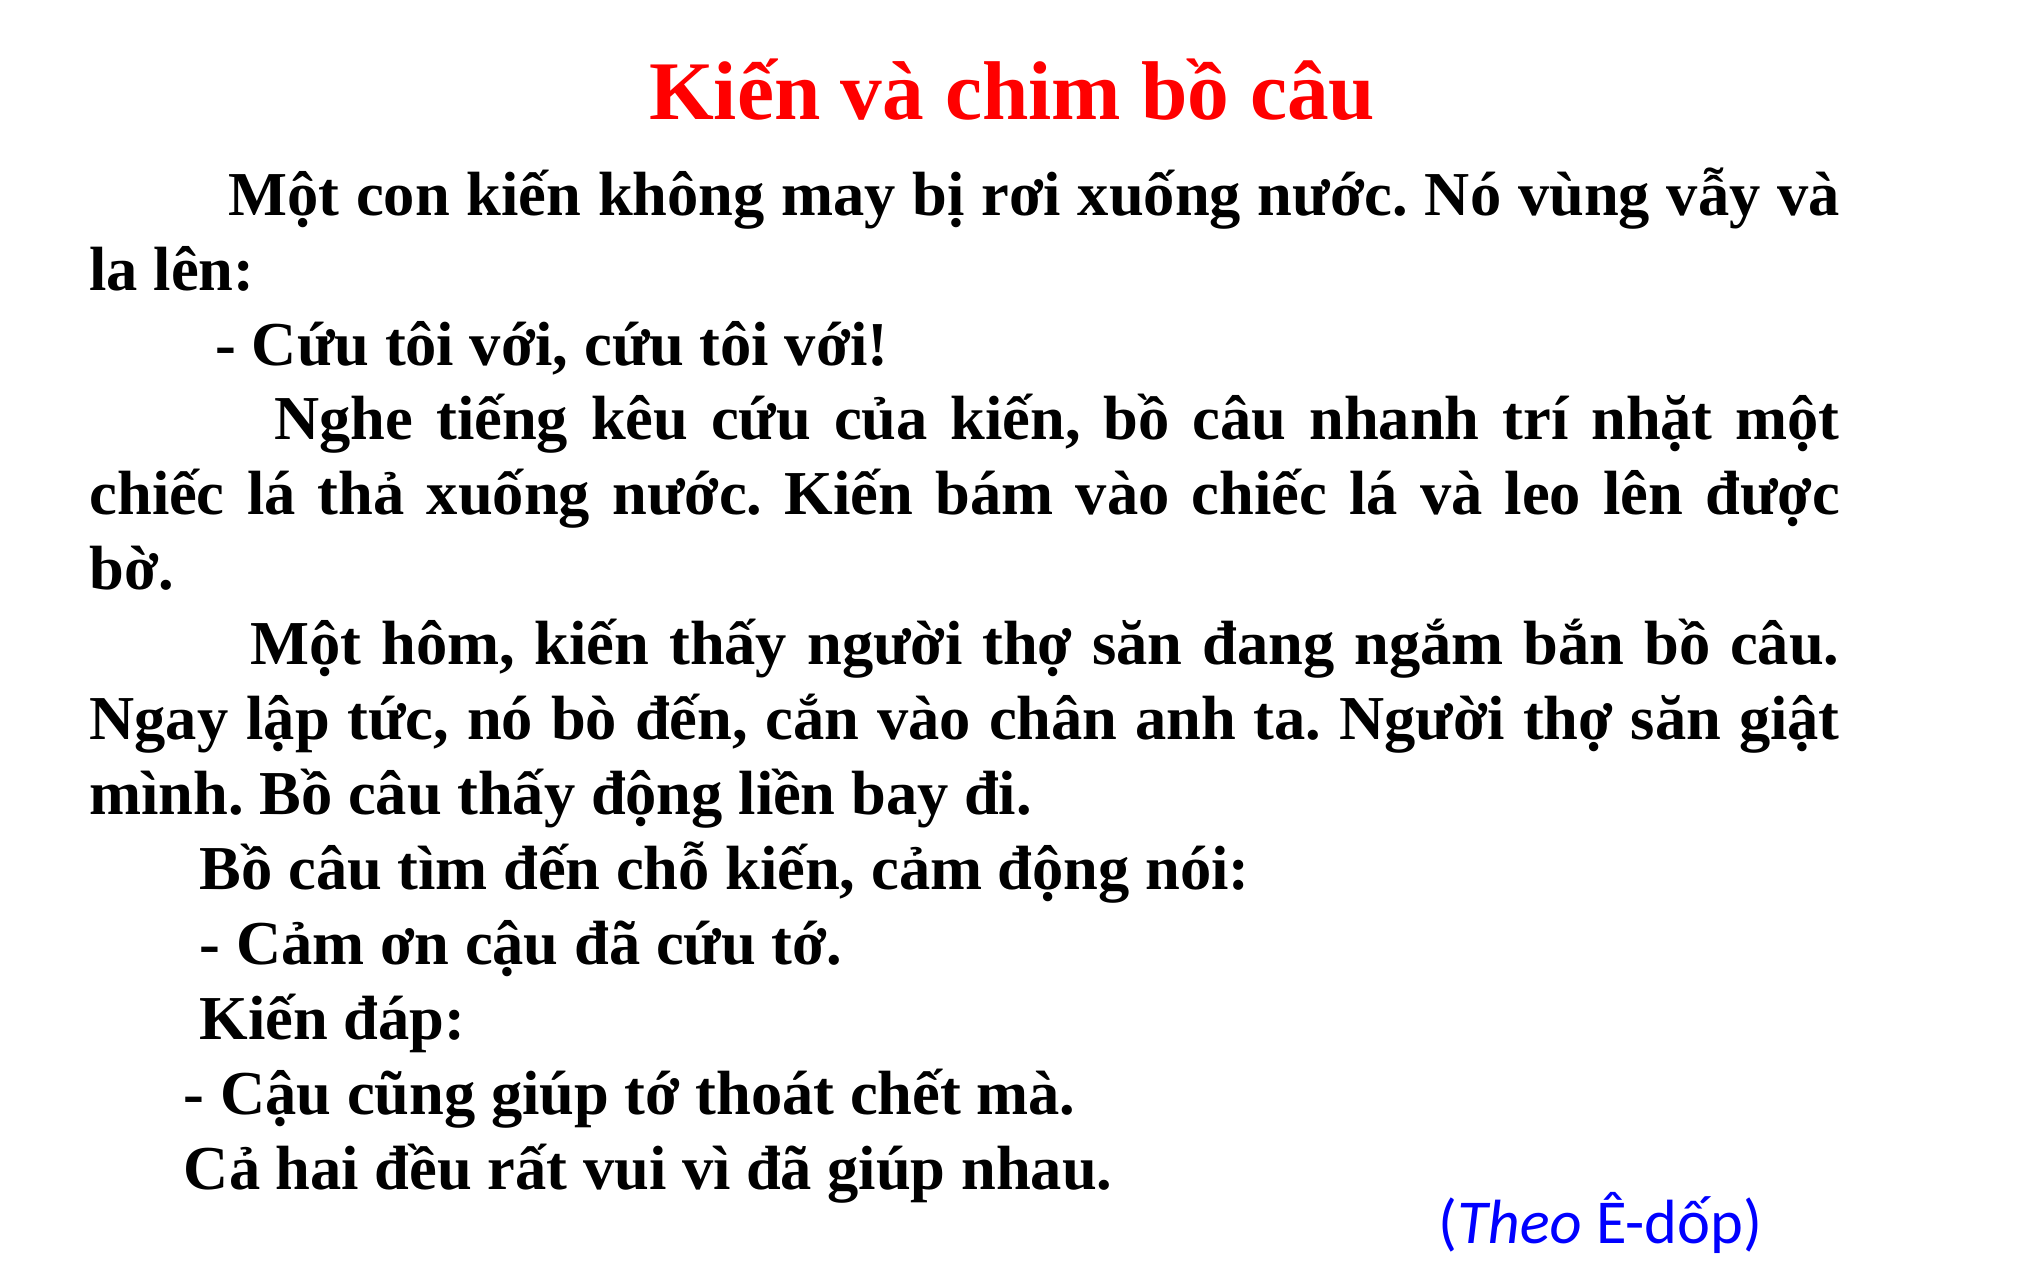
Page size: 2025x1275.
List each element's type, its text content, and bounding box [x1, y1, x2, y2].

text_box (Theo Ê-dốp) [1246, 1172, 1955, 1266]
text_box Kiến và chim bồ câu [70, 26, 1955, 146]
text_box Một con kiến không may bị rơi xuống nước. Nó vùng vẫy và la lên: - Cứu tôi với, cứu tôi với! Nghe tiếng kêu cứu của kiến, bồ câu nhanh trí nhặt một chiếc lá thả xuống nước. Kiến bám vào chiếc lá và leo lên được bờ. Một hôm, kiến thấy người thợ săn đang ngắm bắn bồ câu. Ngay lập tức, nó bò đến, cắn vào chân anh ta. Người thợ săn giật mình. Bồ câu thấy động liền bay đi. Bồ câu tìm đến chỗ kiến, cảm động nói: - Cảm ơn cậu đã cứu tớ. Kiến đáp: - Cậu cũng giúp tớ thoát chết mà. Cả hai đều rất vui vì đã giúp nhau. [70, 143, 1861, 1212]
